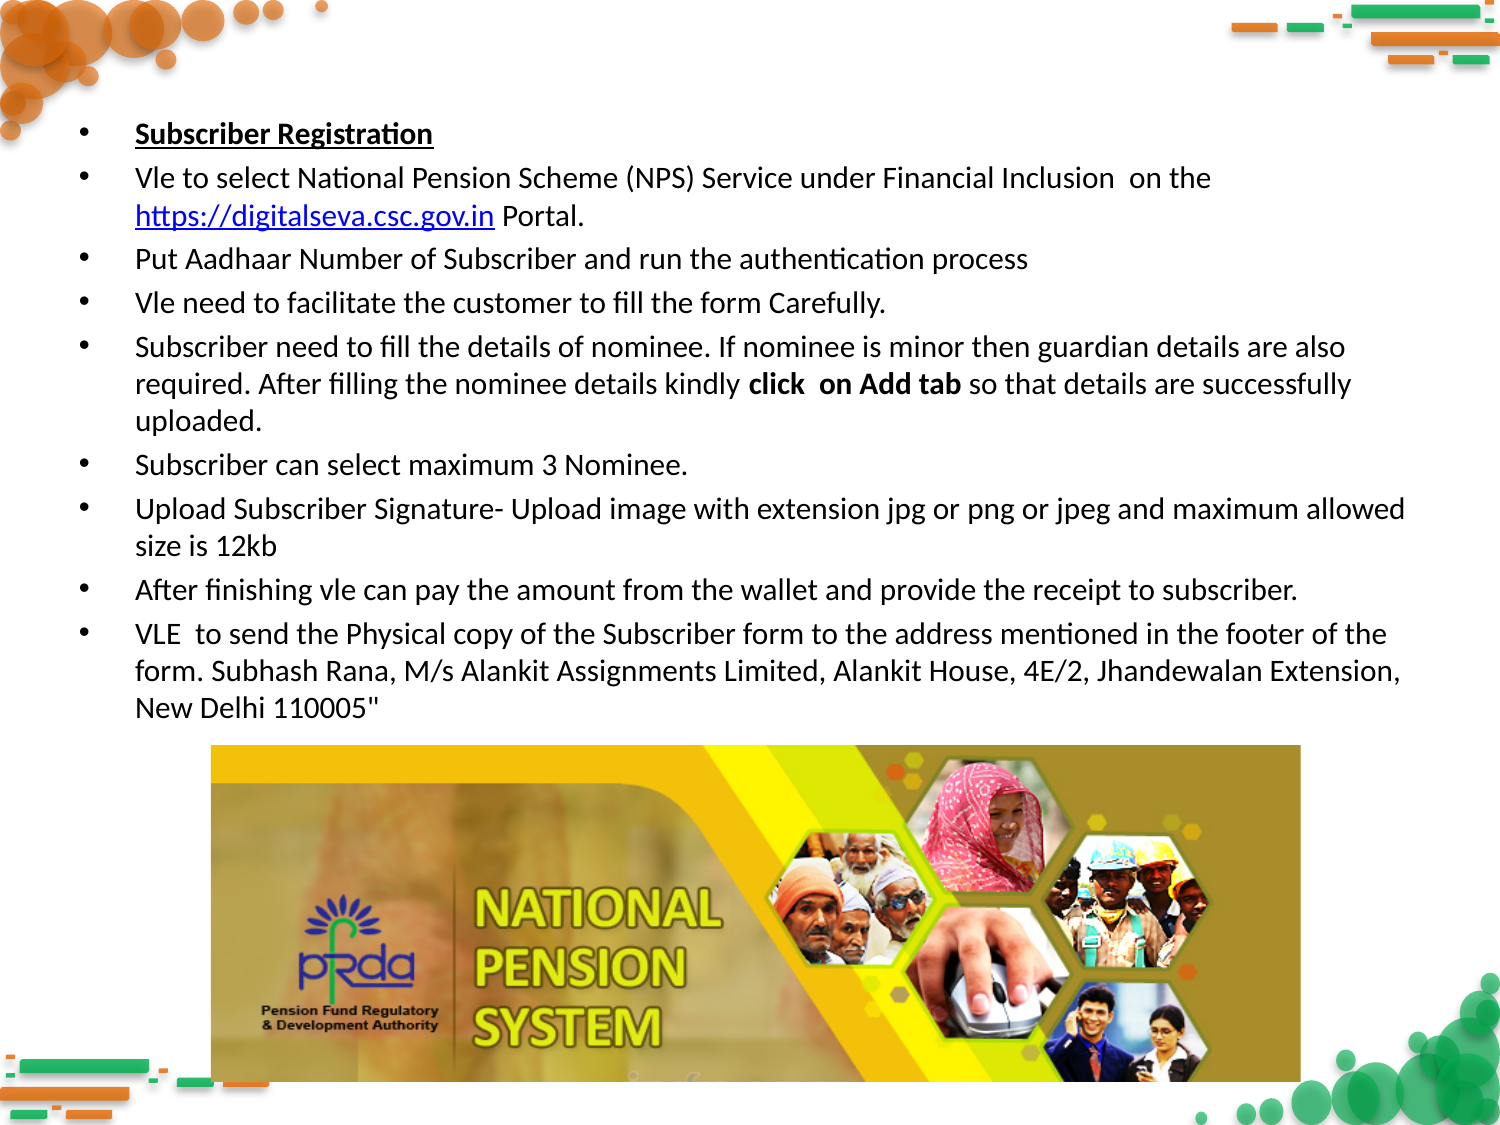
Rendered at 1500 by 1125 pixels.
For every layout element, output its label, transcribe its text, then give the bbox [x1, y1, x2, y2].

list Subscriber Registration Vle to select National Pension Scheme (NPS) Service under Financial Inclusion on the https://digitalseva.csc.gov.in Portal. Put Aadhaar Number of Subscriber and run the authentication process Vle need to facilitate the customer to fill the form Carefully. Subscriber need to fill the details of nominee. If nominee is minor then guardian details are also required. After filling the nominee details kindly click on Add tab so that details are successfully uploaded. Subscriber can select maximum 3 Nominee. Upload Subscriber Signature- Upload image with extension jpg or png or jpeg and maximum allowed size is 12kb After finishing vle can pay the amount from the wallet and provide the receipt to subscriber. VLE to send the Physical copy of the Subscriber form to the address mentioned in the footer of the form. Subhash Rana, M/s Alankit Assignments Limited, Alankit House, 4E/2, Jhandewalan Extension, New Delhi 110005" [70, 109, 1442, 852]
picture [210, 745, 1302, 1083]
